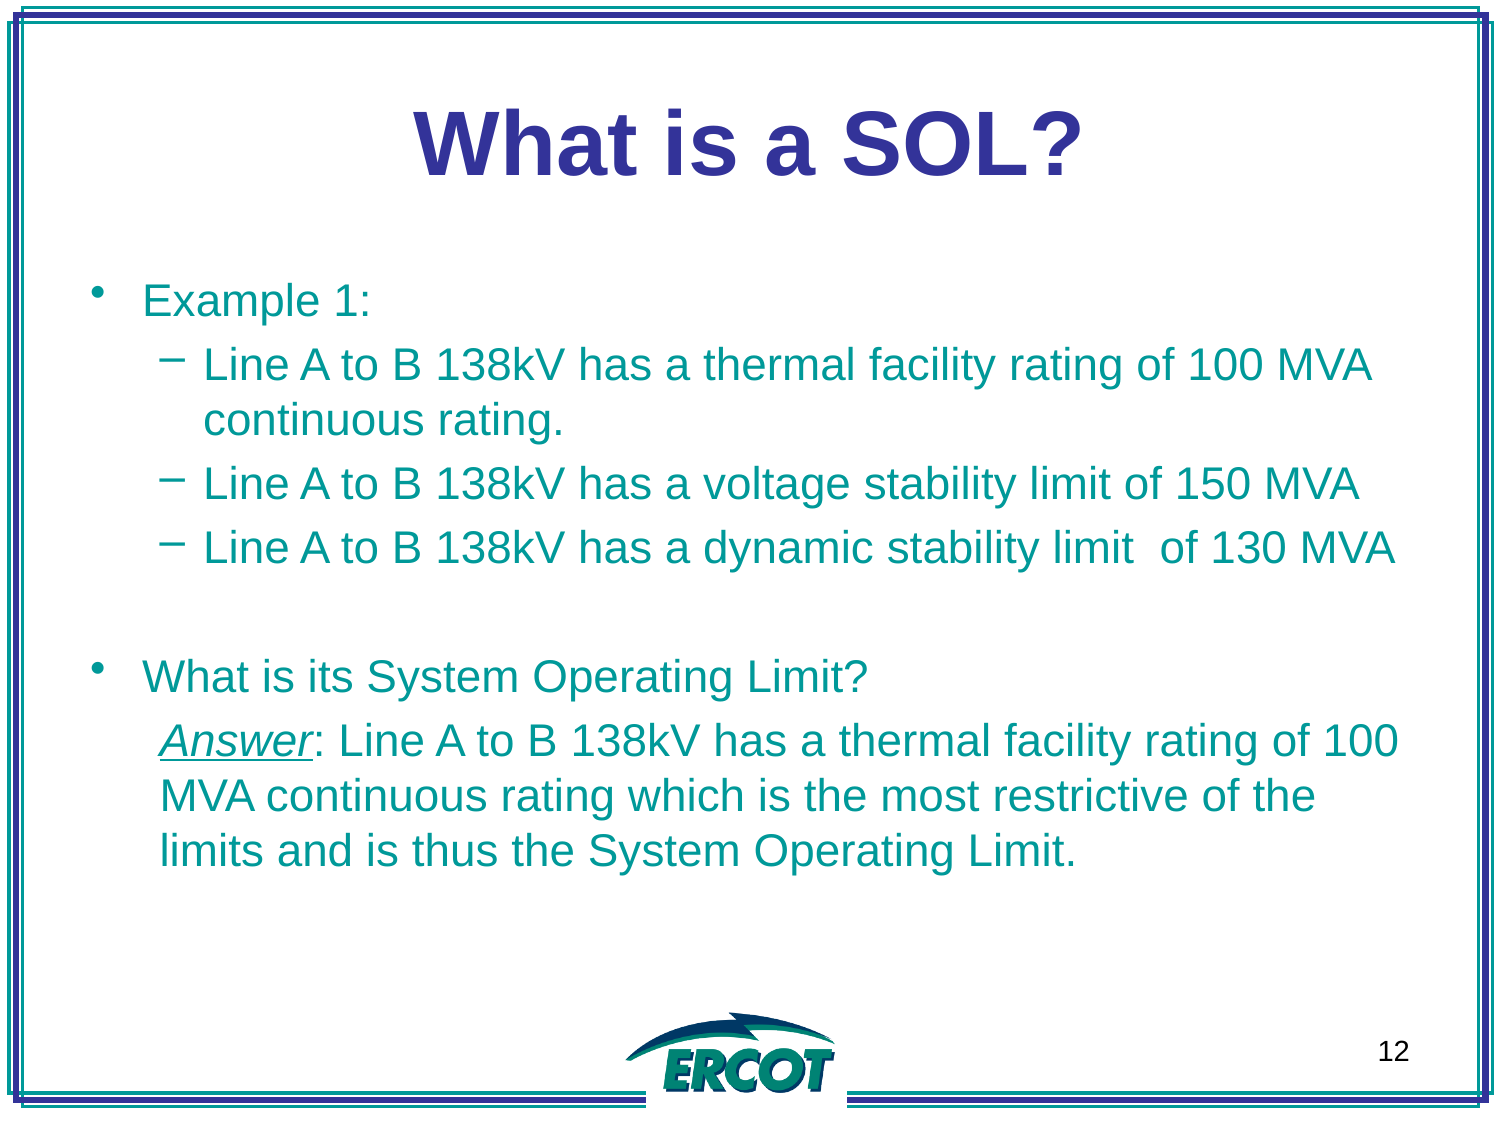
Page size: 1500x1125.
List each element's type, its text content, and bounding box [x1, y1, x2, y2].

slide_number 12 [1074, 1024, 1425, 1103]
title What is a SOL? [75, 45, 1425, 233]
picture [624, 1012, 836, 1100]
list Example 1: Line A to B 138kV has a thermal facility rating of 100 MVA continuous rating. Line A to B 138kV has a voltage stability limit of 150 MVA Line A to B 138kV has a dynamic stability limit of 130 MVA What is its System Operating Limit? Answer: Line A to B 138kV has a thermal facility rating of 100 MVA continuous rating which is the most restrictive of the limits and is thus the System Operating Limit. [75, 262, 1425, 1000]
